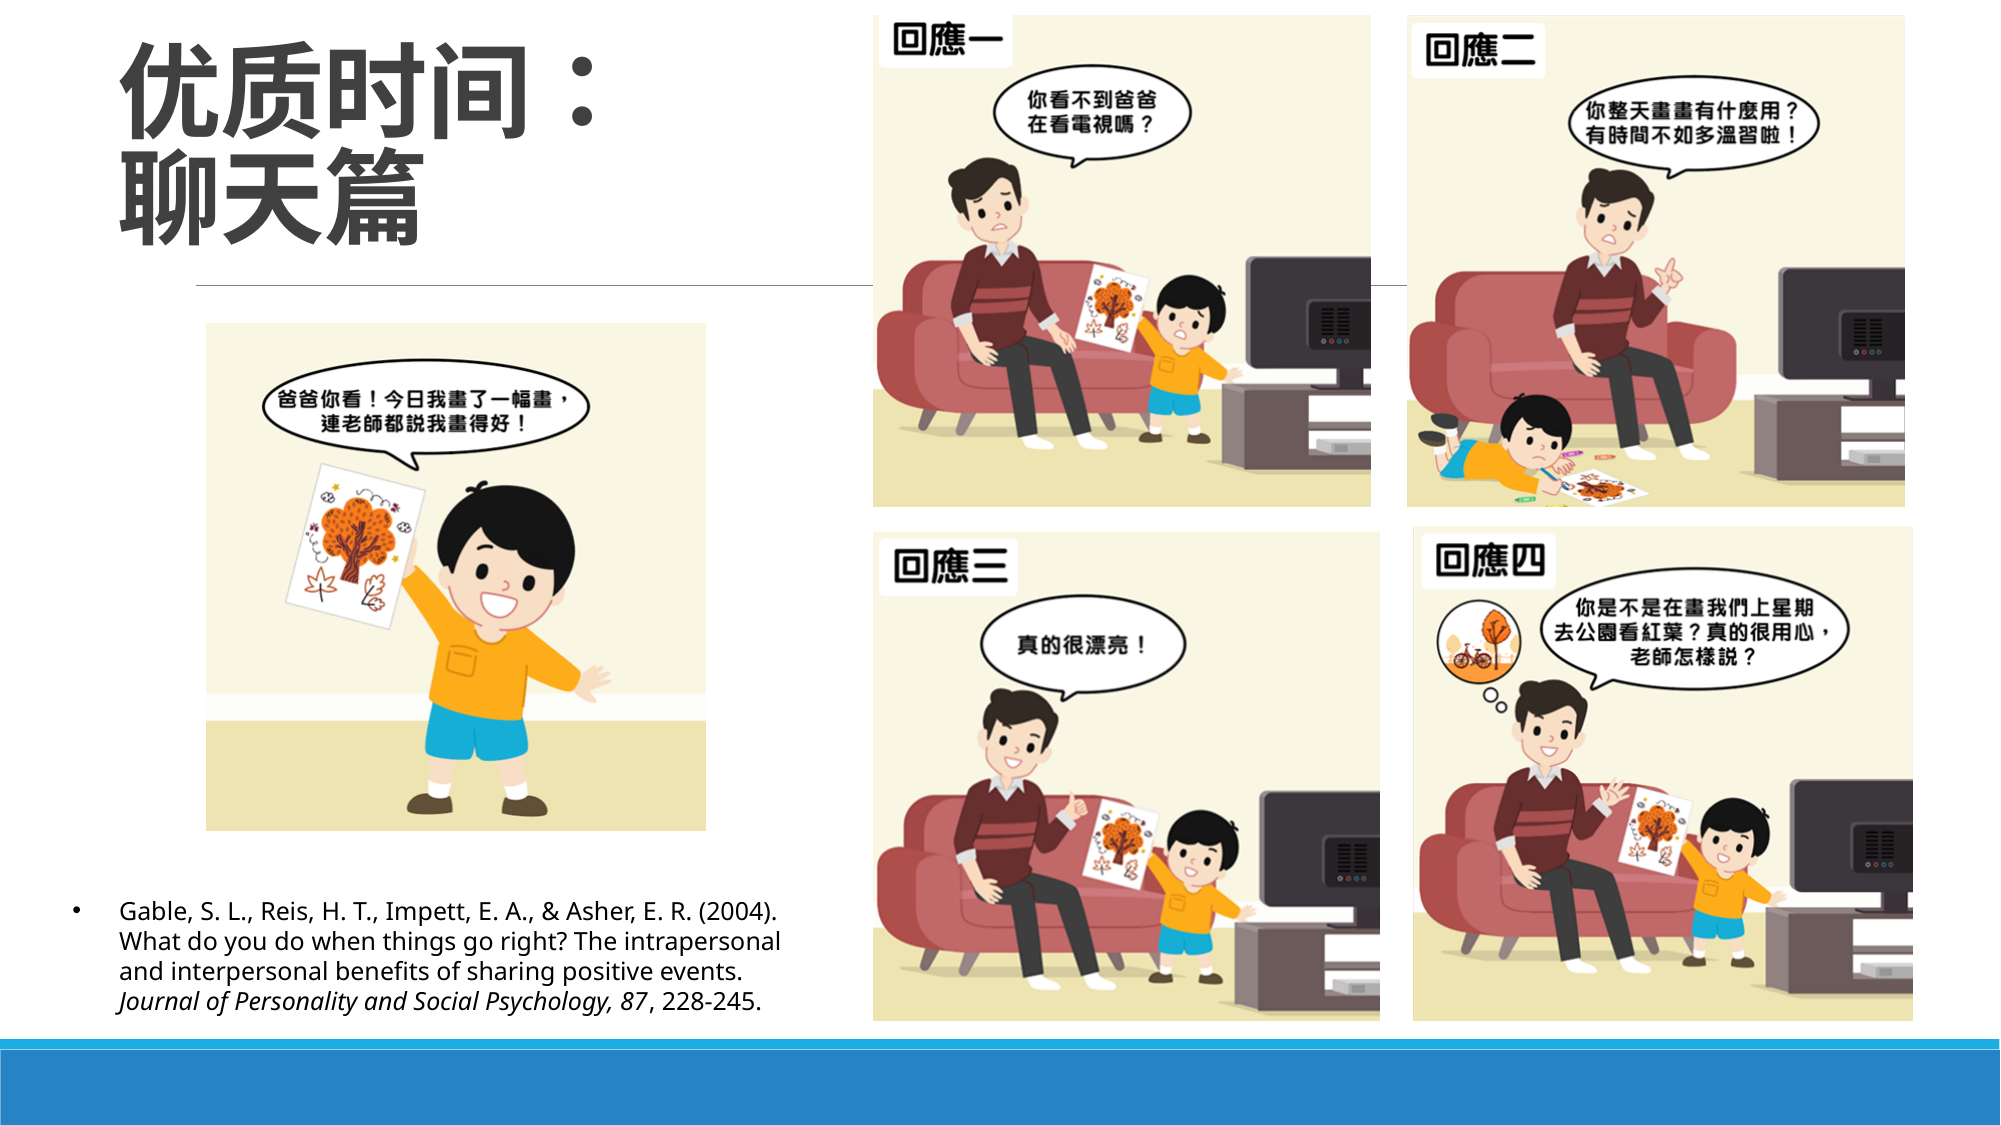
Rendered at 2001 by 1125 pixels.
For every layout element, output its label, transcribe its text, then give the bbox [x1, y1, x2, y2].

picture [873, 15, 1372, 508]
picture [873, 530, 1381, 1021]
picture [1413, 526, 1914, 1021]
picture [1407, 15, 1906, 508]
title 优质时间：聊天篇 [102, 15, 688, 266]
text_box Gable, S. L., Reis, H. T., Impett, E. A., & Asher, E. R. (2004). What do you do when things go right? The intrapersonal and interpersonal benefits of sharing positive events. Journal of Personality and Social Psychology, 87, 228-245. [57, 887, 825, 1023]
picture [206, 322, 707, 831]
